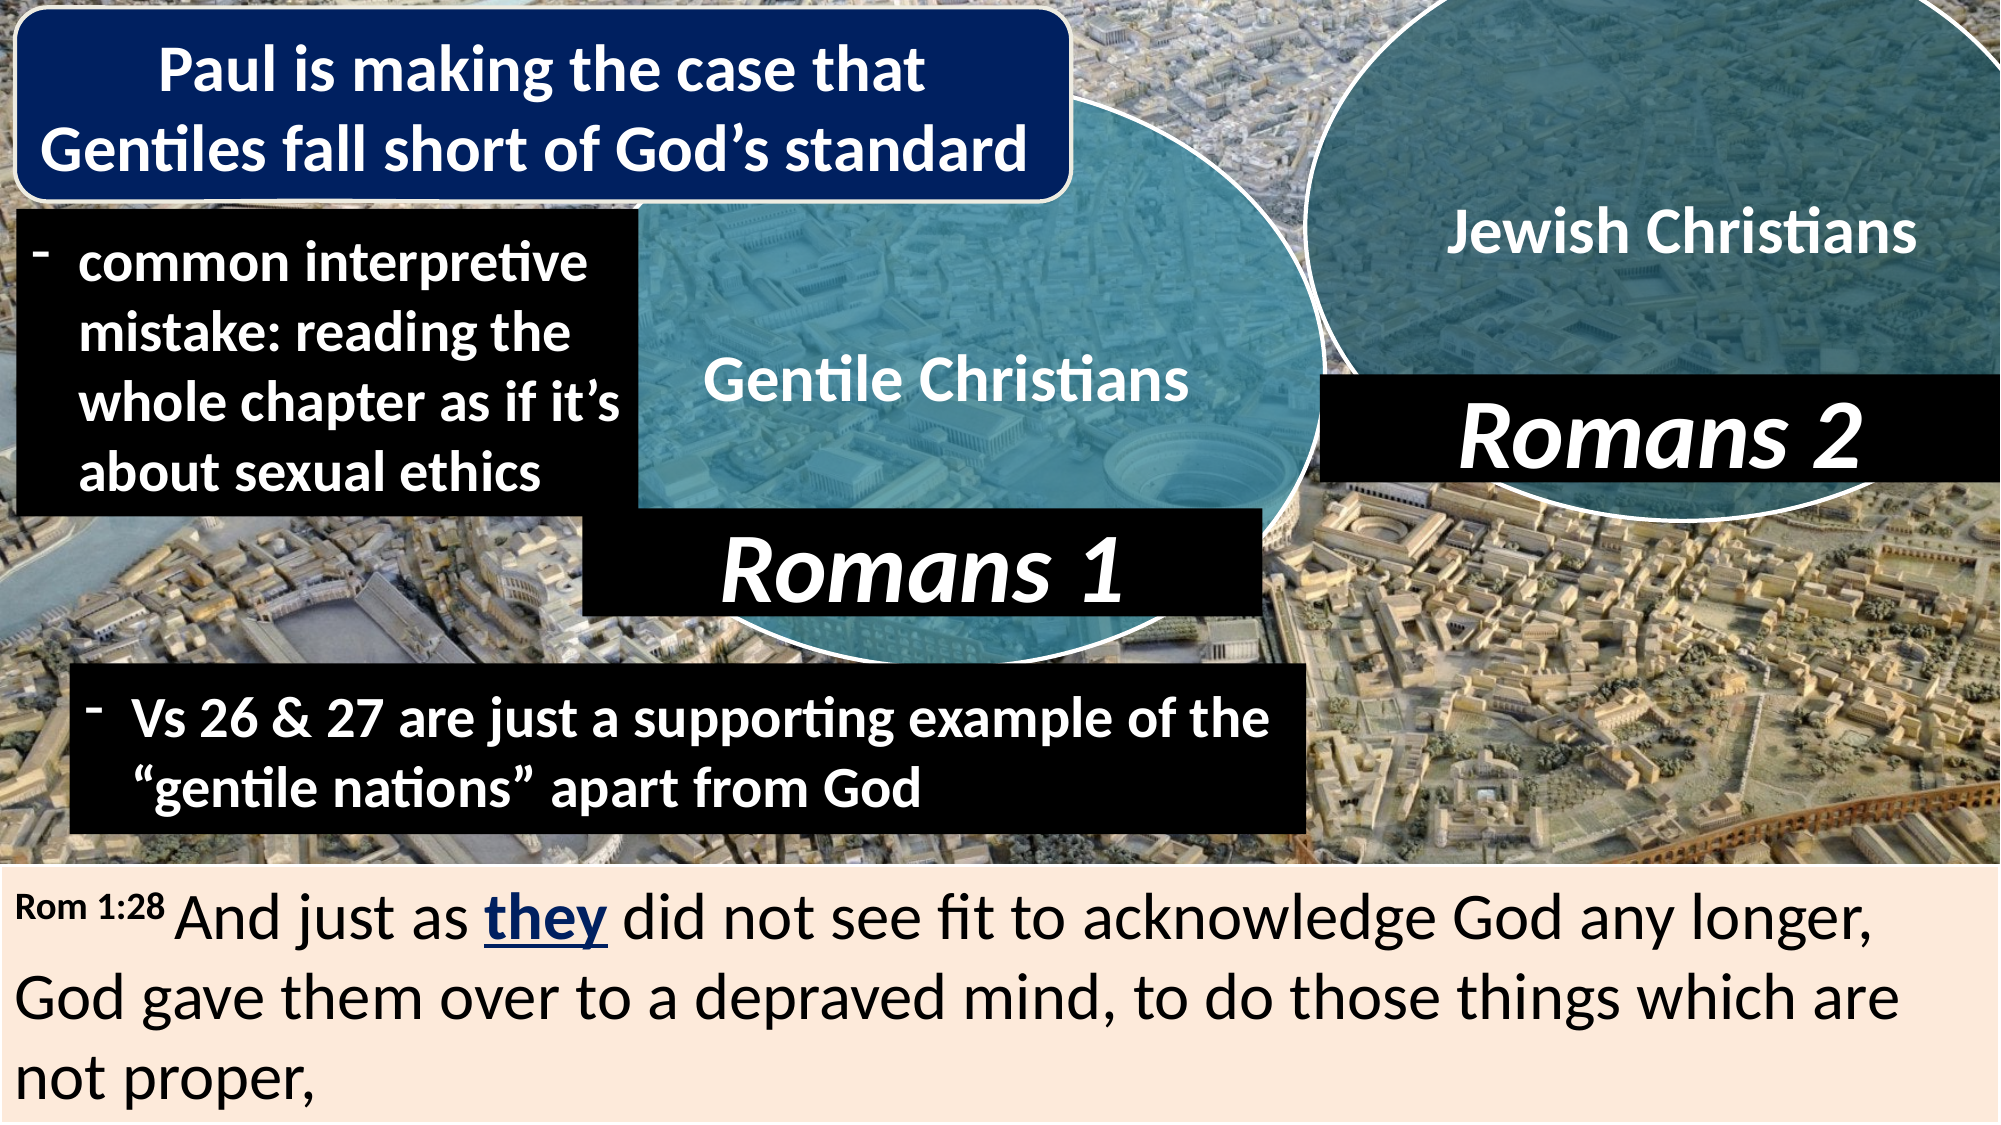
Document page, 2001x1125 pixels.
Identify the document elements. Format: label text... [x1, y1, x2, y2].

text_box Rom 1:28 And just as they did not see fit to acknowledge God any longer, God gave them over to a depraved mind, to do those things which are not proper, [0, 889, 2000, 1125]
picture [0, 0, 2000, 878]
